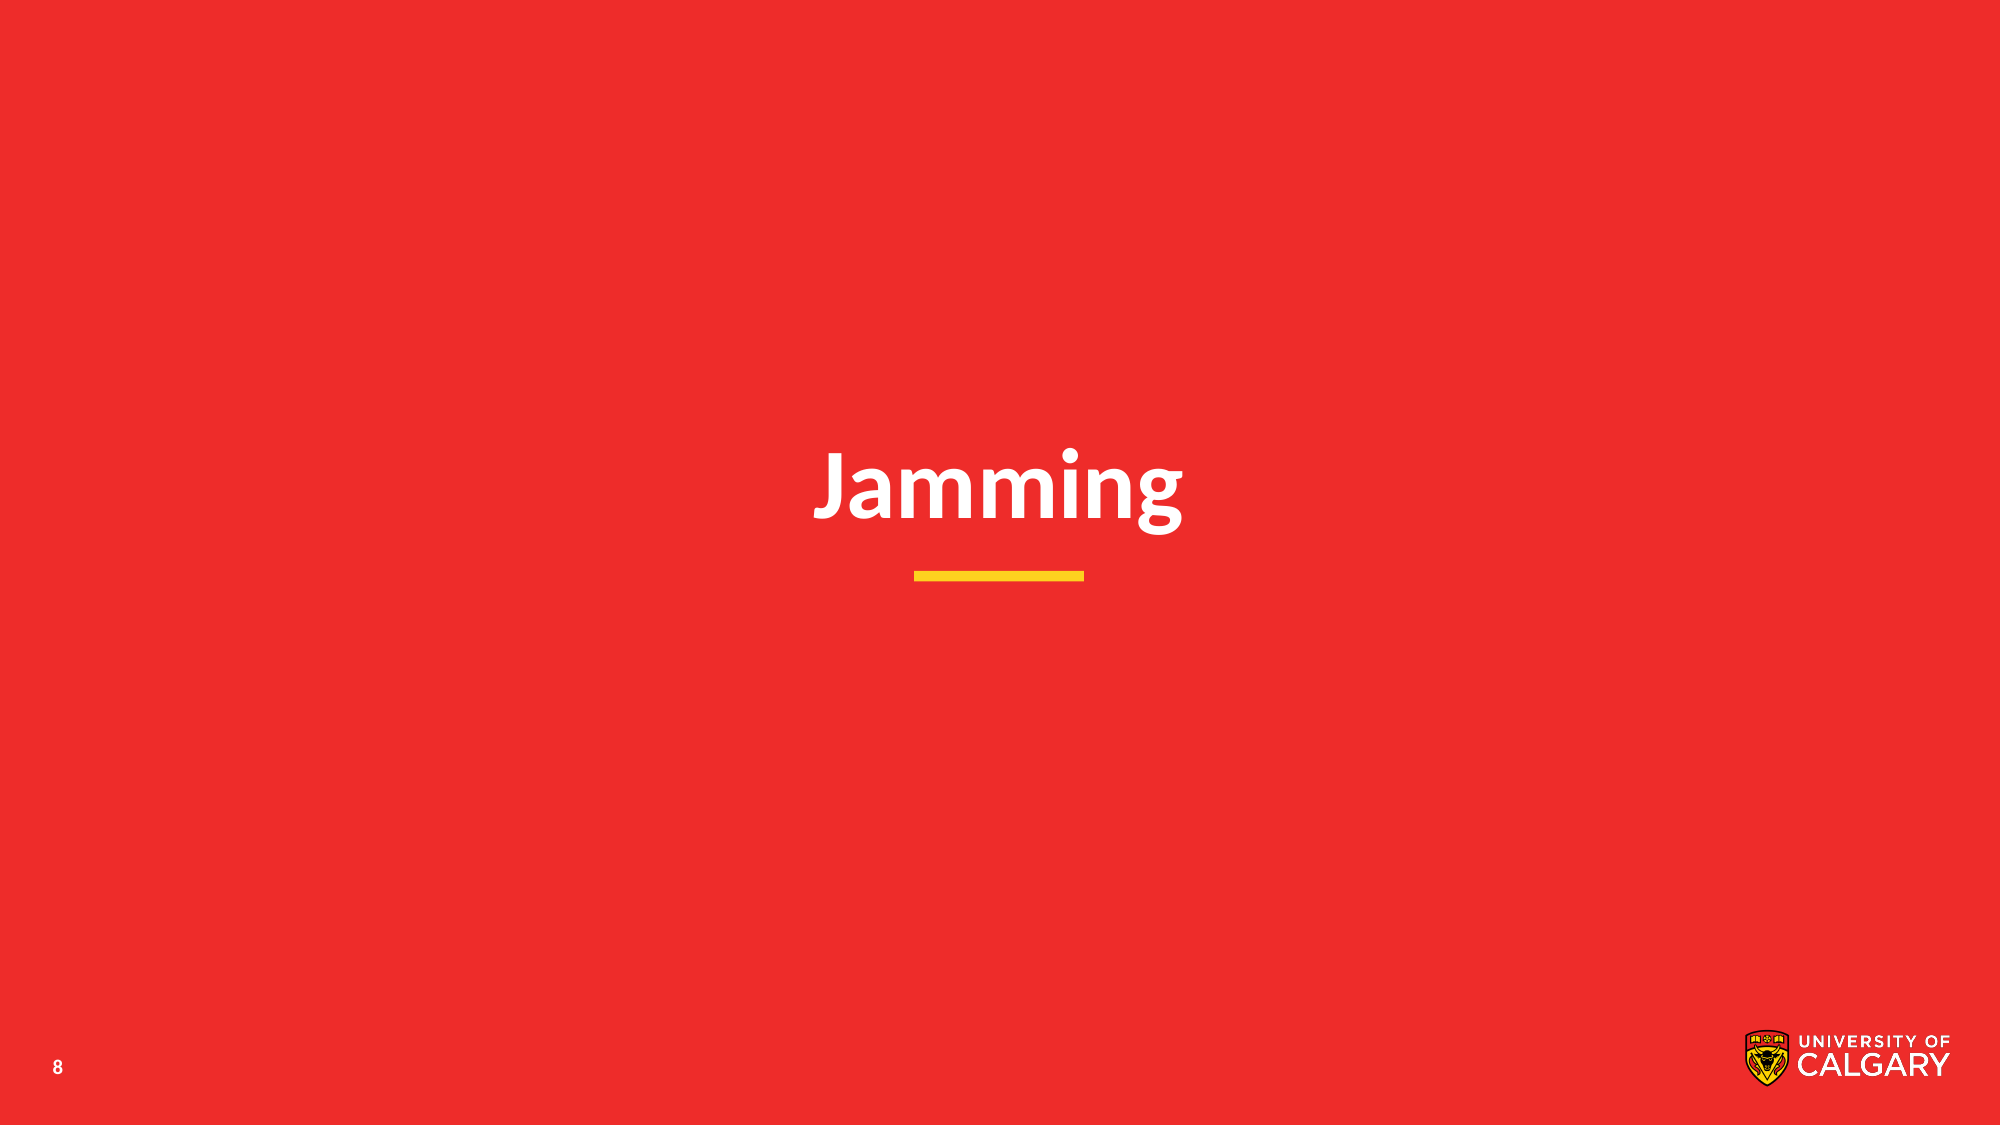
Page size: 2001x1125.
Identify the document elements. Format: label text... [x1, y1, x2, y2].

picture [1722, 1012, 1973, 1099]
title Jamming [136, 301, 1862, 548]
